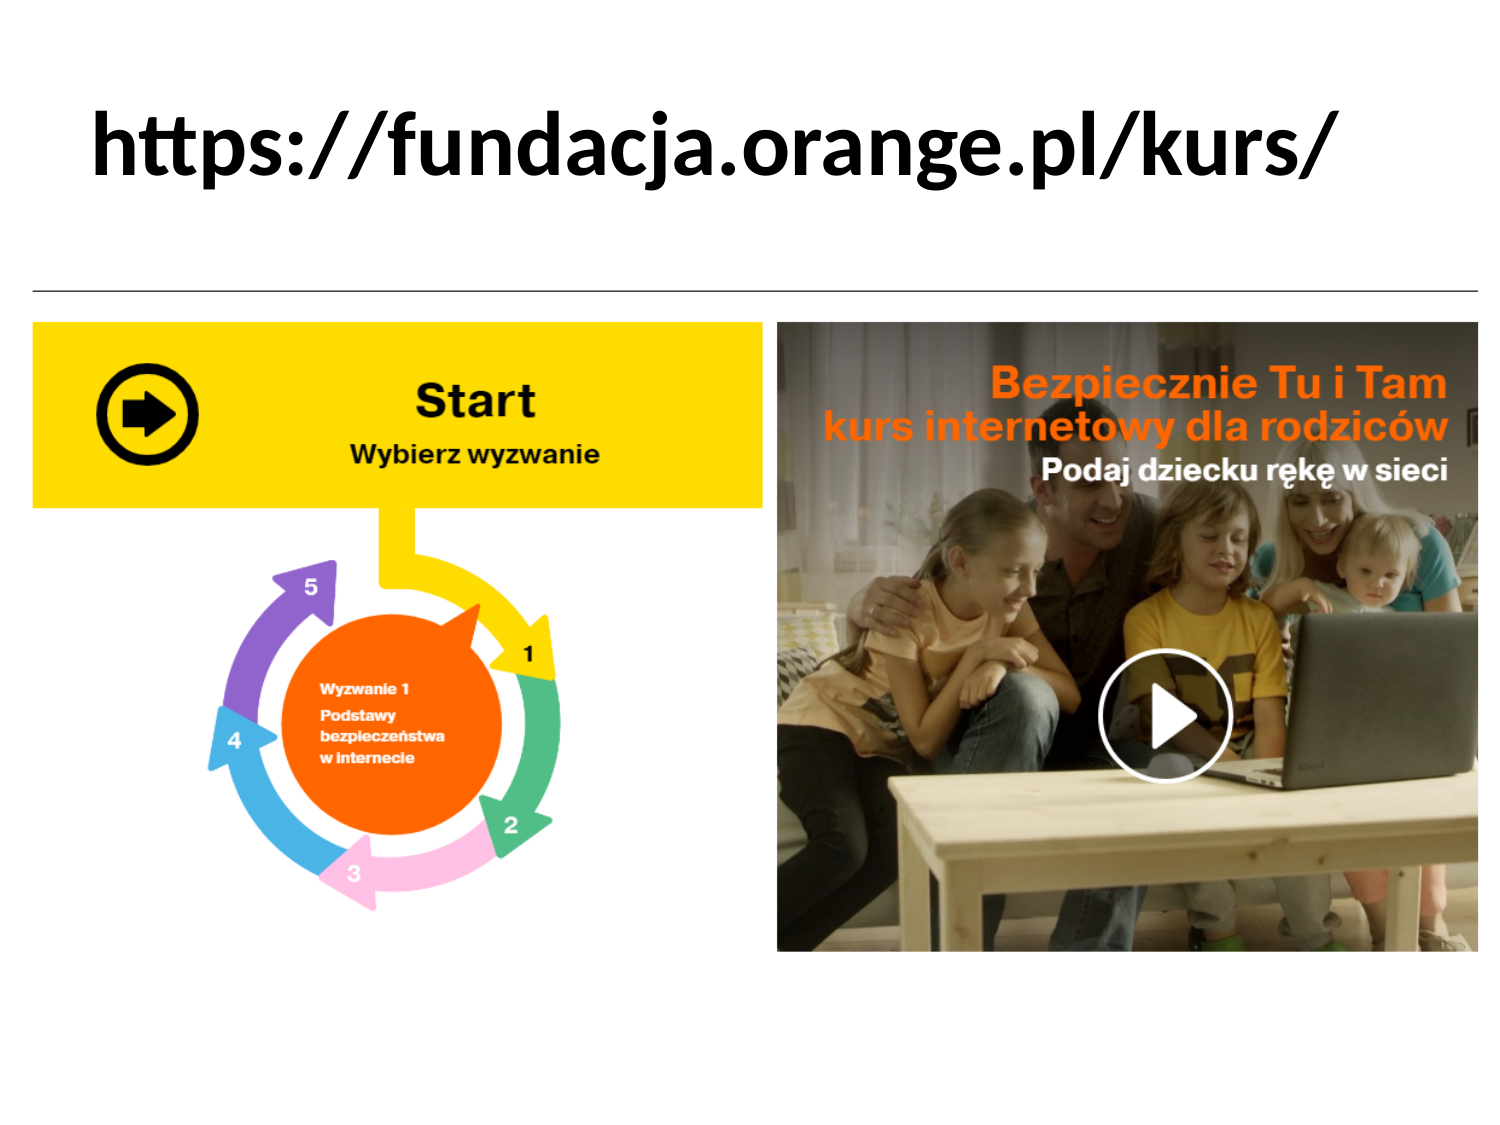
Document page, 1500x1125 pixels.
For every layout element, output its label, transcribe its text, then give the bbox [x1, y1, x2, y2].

picture [32, 290, 1479, 953]
title https://fundacja.orange.pl/kurs/ [75, 45, 1425, 233]
